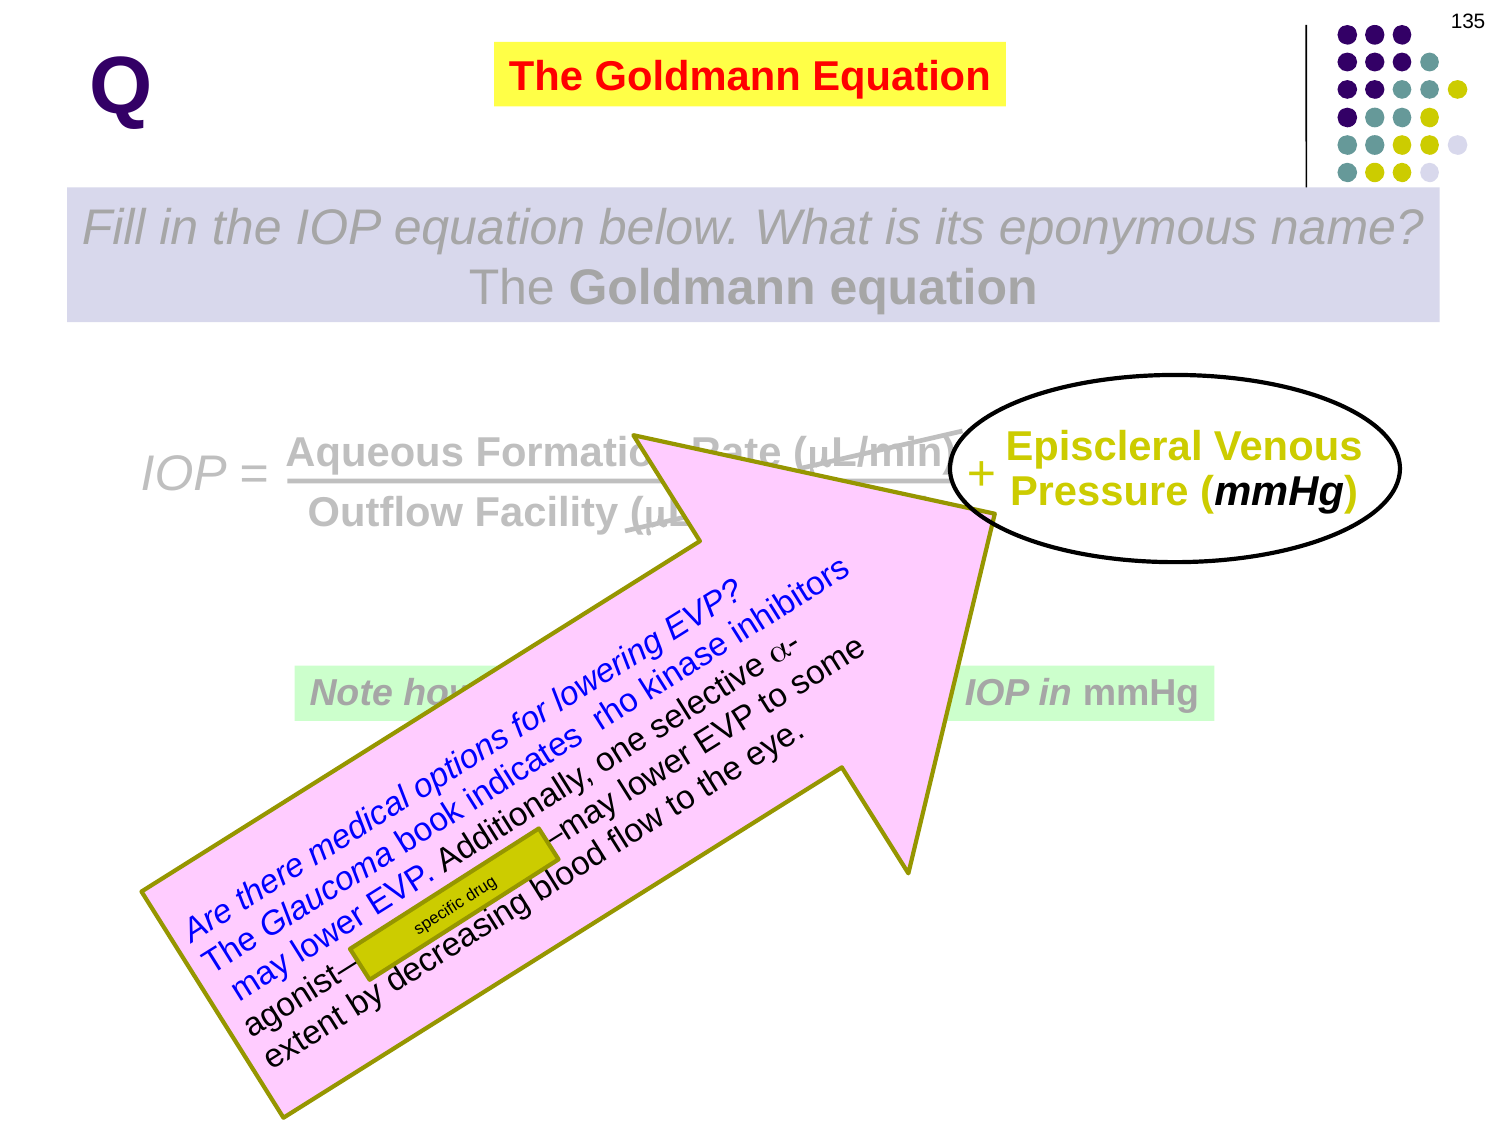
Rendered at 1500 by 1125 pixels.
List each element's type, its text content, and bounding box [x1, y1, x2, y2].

text_box specific drug [347, 826, 561, 982]
text_box Note how the mL/min cancel, leaving IOP in mmHg [294, 665, 496, 721]
text_box [1004, 372, 1346, 405]
text_box [1063, 552, 1287, 565]
text_box Fill in the IOP equation below. What is its eponymous name? The Goldmann equation [67, 187, 1440, 323]
text_box Note how the mL/min cancel, leaving IOP in mmHg [948, 665, 1215, 721]
text_box Are there medical options for lowering EVP? The Glaucoma book indicates rho kinase inhibitors may lower EVP. Additionally, one selective a-agonist—apraclonidine—may lower EVP to some extent by decreasing blood flow to the eye. [139, 552, 988, 1120]
text_box [1382, 429, 1403, 509]
text_box Q [75, 20, 1313, 138]
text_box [124, 407, 1379, 543]
text_box 135 [1149, 0, 1500, 75]
